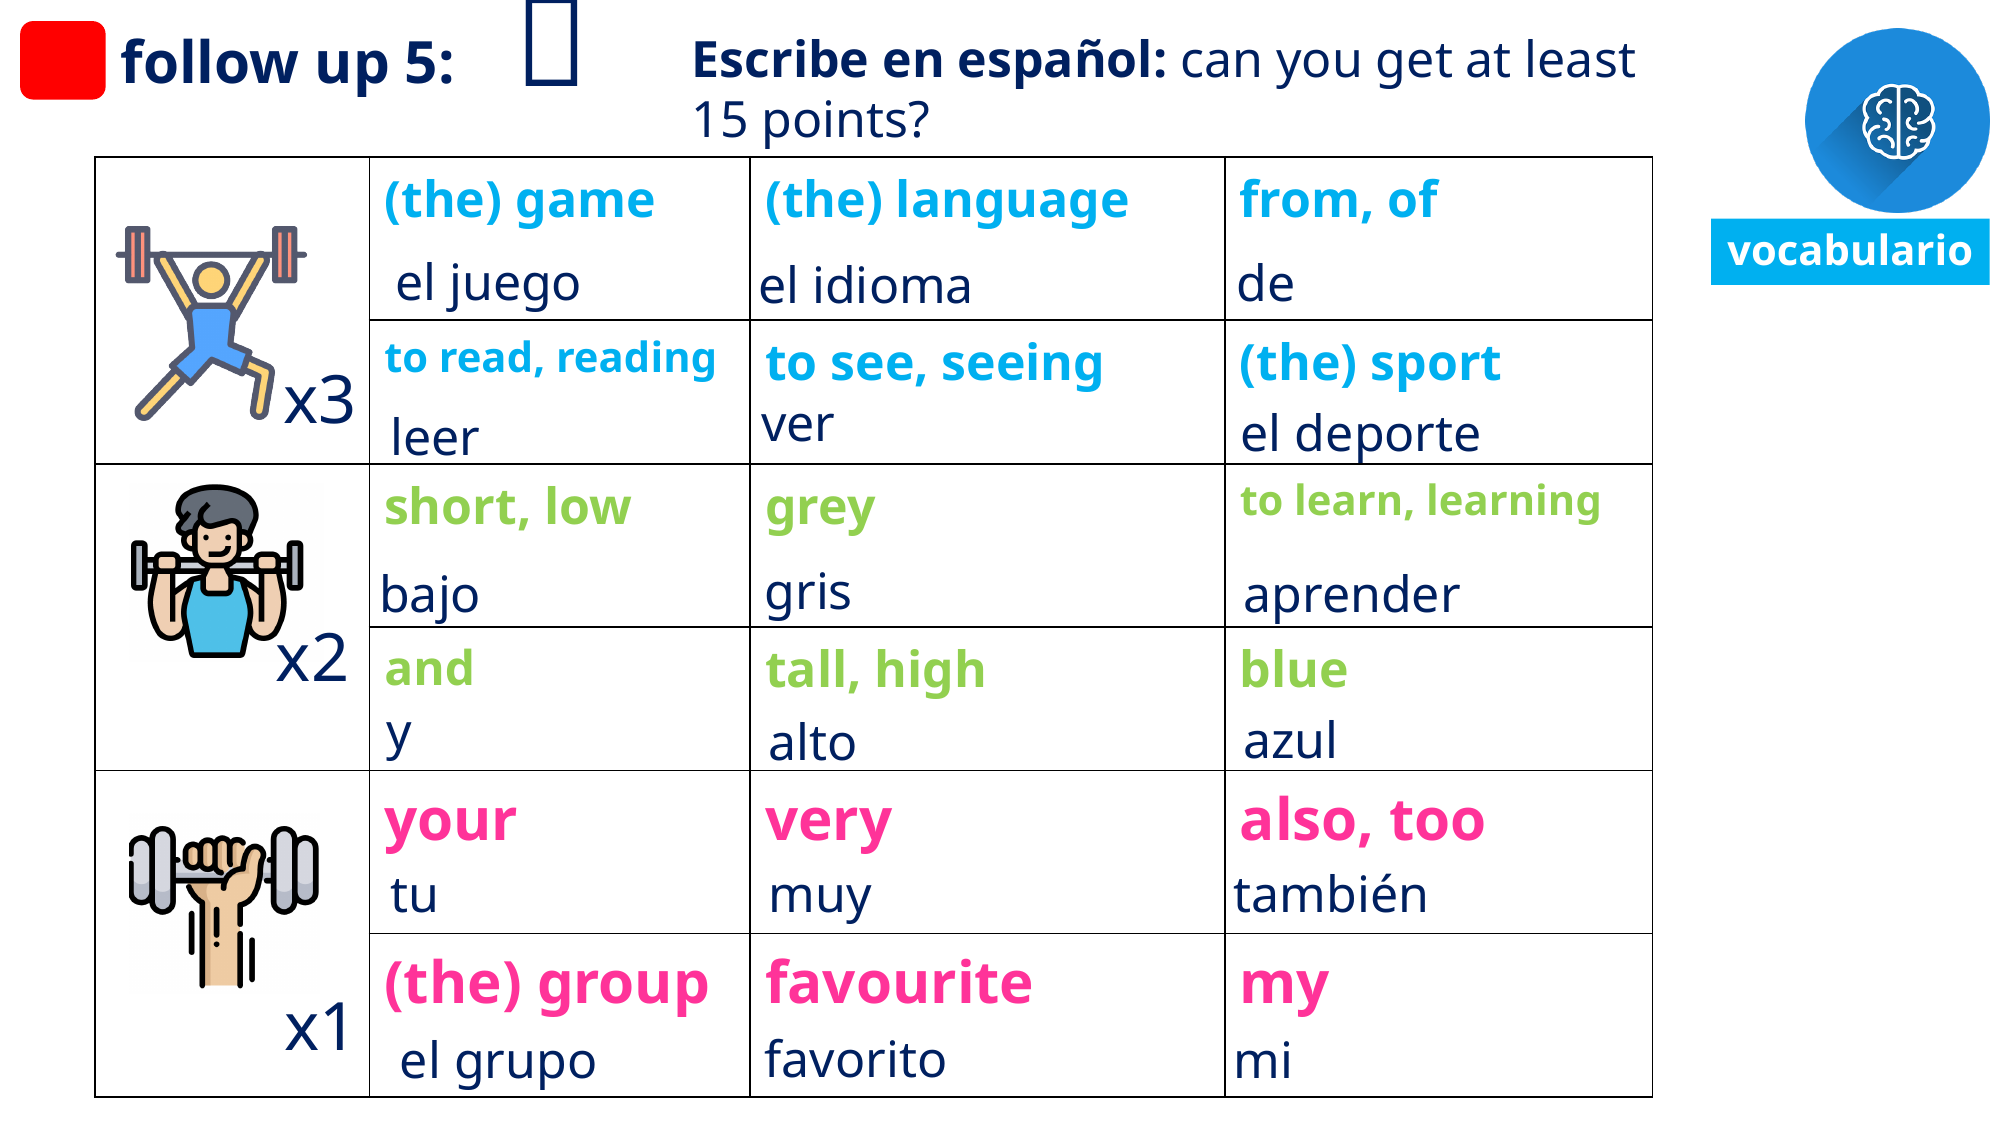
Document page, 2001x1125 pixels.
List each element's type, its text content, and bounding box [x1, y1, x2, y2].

text_box  [499, 0, 678, 119]
table_header (the) game [370, 158, 749, 319]
text_box x1 [269, 975, 373, 1071]
table_cell short, low [370, 465, 749, 626]
table_cell (the) group [370, 934, 749, 1096]
table_cell to see, seeing [751, 321, 1224, 463]
table_cell (the) sport [1226, 321, 1652, 463]
text_box aprender [1228, 554, 1542, 630]
text_box también [1219, 855, 1633, 931]
text_box [20, 21, 106, 100]
text_box x2 [261, 606, 365, 702]
table_cell tall, high [751, 628, 1224, 770]
picture [129, 483, 324, 662]
text_box Escribe en español: can you get at least 15 points? [677, 20, 1653, 156]
table_cell blue [1226, 628, 1652, 770]
table_cell grey [751, 465, 1224, 626]
table_header [96, 158, 369, 463]
picture [1805, 28, 1990, 213]
text_box mi [1219, 1020, 1633, 1096]
text_box gris [749, 551, 1118, 627]
table_cell [96, 465, 369, 770]
table_cell to read, reading [370, 321, 749, 463]
text_box vocabulario [1711, 218, 1990, 285]
text_box tu [375, 855, 727, 931]
text_box leer [375, 397, 689, 473]
table_cell very [751, 771, 1224, 933]
text_box de [1221, 243, 1535, 319]
text_box bajo [364, 554, 678, 630]
picture [129, 813, 320, 994]
table_cell favourite [751, 934, 1224, 1096]
text_box el deporte [1225, 394, 1539, 470]
text_box favorito [749, 1020, 1198, 1096]
picture [113, 226, 309, 422]
table_cell your [370, 771, 749, 933]
text_box el idioma [743, 246, 1162, 321]
text_box el grupo [385, 1020, 748, 1096]
text_box y [372, 692, 735, 767]
table_header from, of [1226, 158, 1652, 319]
text_box muy [753, 855, 1067, 931]
text_box azul [1228, 700, 1634, 776]
text_box ver [746, 384, 1198, 459]
table_cell my [1226, 934, 1652, 1096]
text_box x3 [268, 349, 372, 445]
text_box alto [753, 702, 1141, 778]
title follow up 5: [105, 14, 499, 110]
table_cell to learn, learning [1226, 465, 1652, 626]
table_cell [96, 771, 369, 1096]
table_header (the) language [751, 158, 1224, 319]
table_cell and [370, 628, 749, 770]
table_cell also, too [1226, 771, 1652, 933]
text_box el juego [380, 243, 735, 319]
